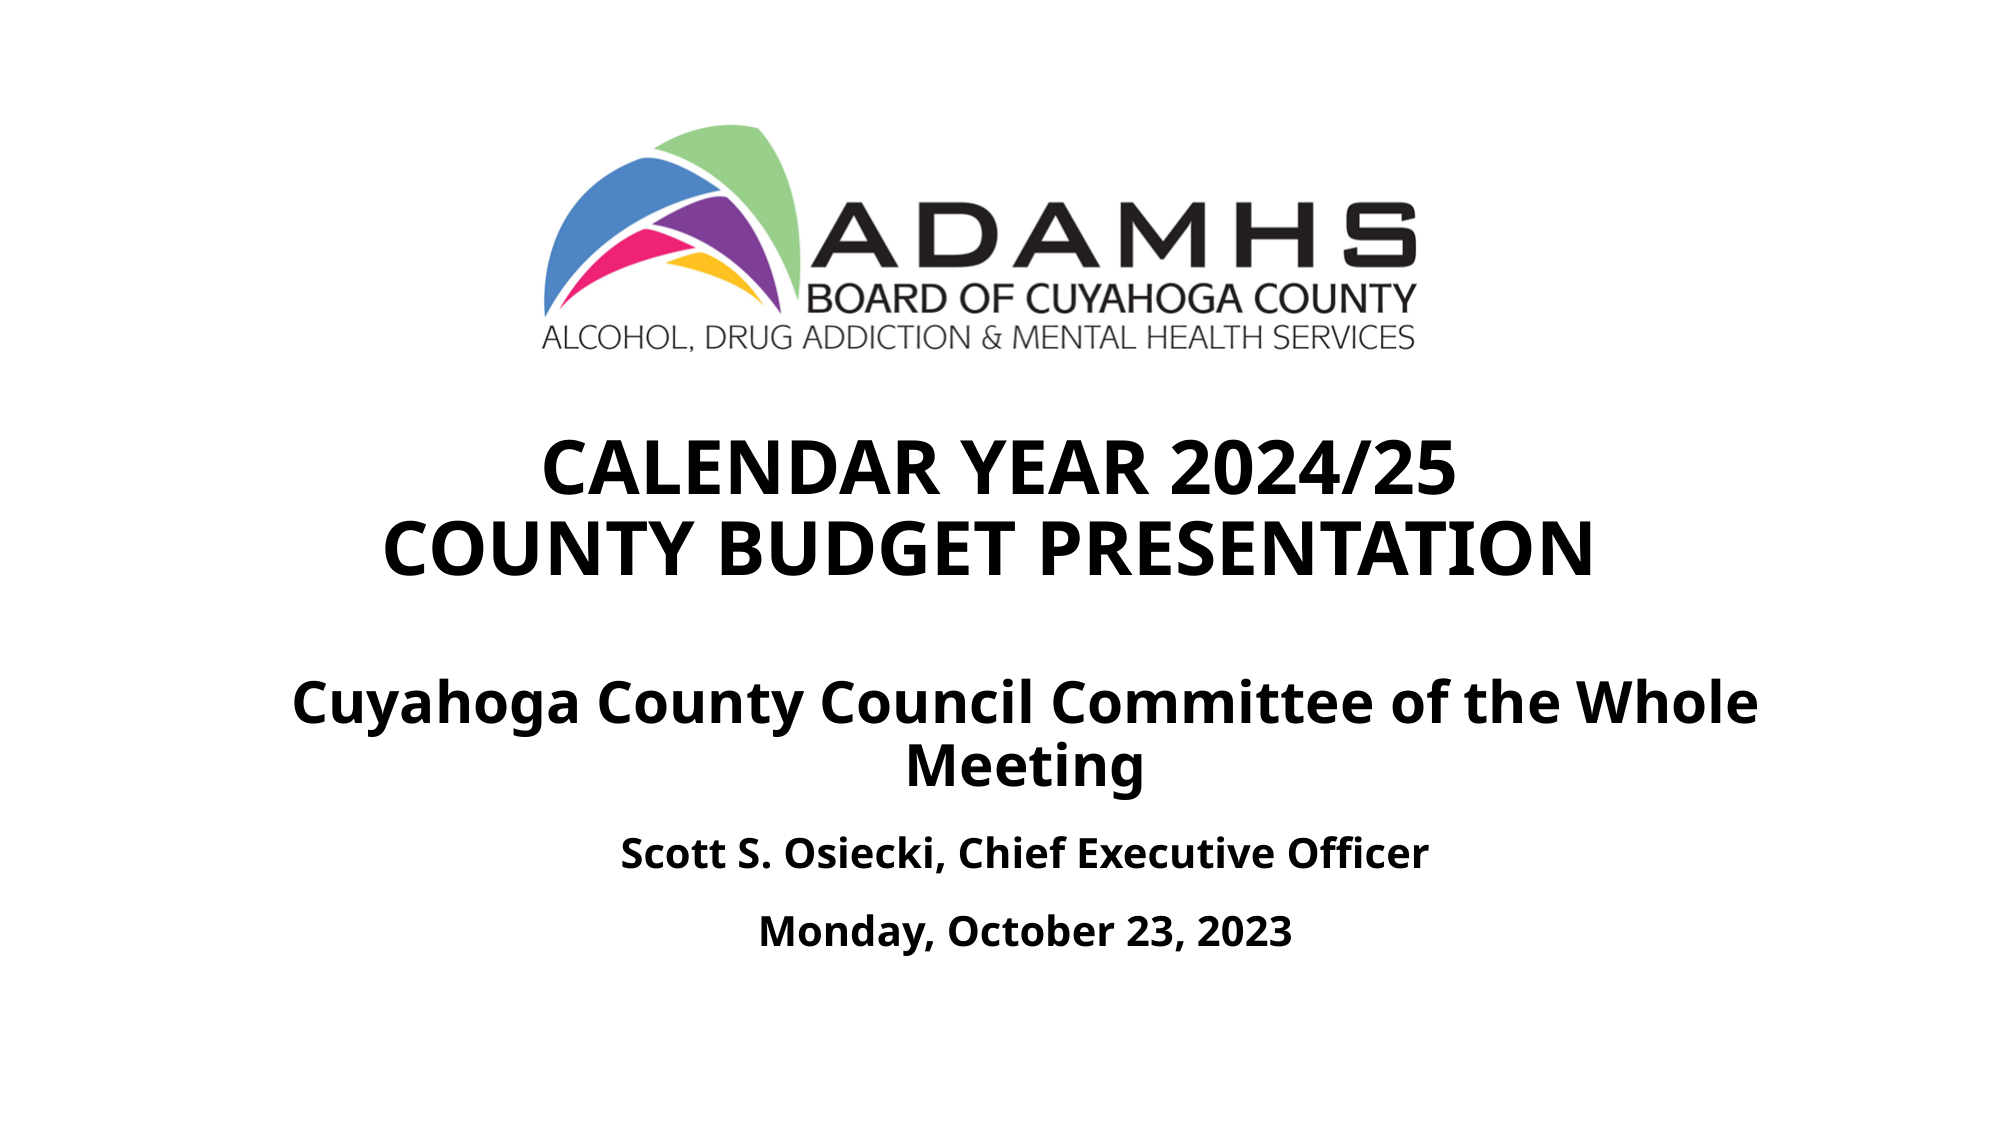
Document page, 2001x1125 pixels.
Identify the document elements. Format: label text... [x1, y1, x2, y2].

title Calendar Year 2024/25 County Budget Presentation [37, 422, 1963, 526]
text_box Cuyahoga County Council Committee of the Whole Meeting Scott S. Osiecki, Chief Executive Officer Monday, October 23, 2023 [189, 562, 1862, 966]
picture [529, 114, 1417, 352]
